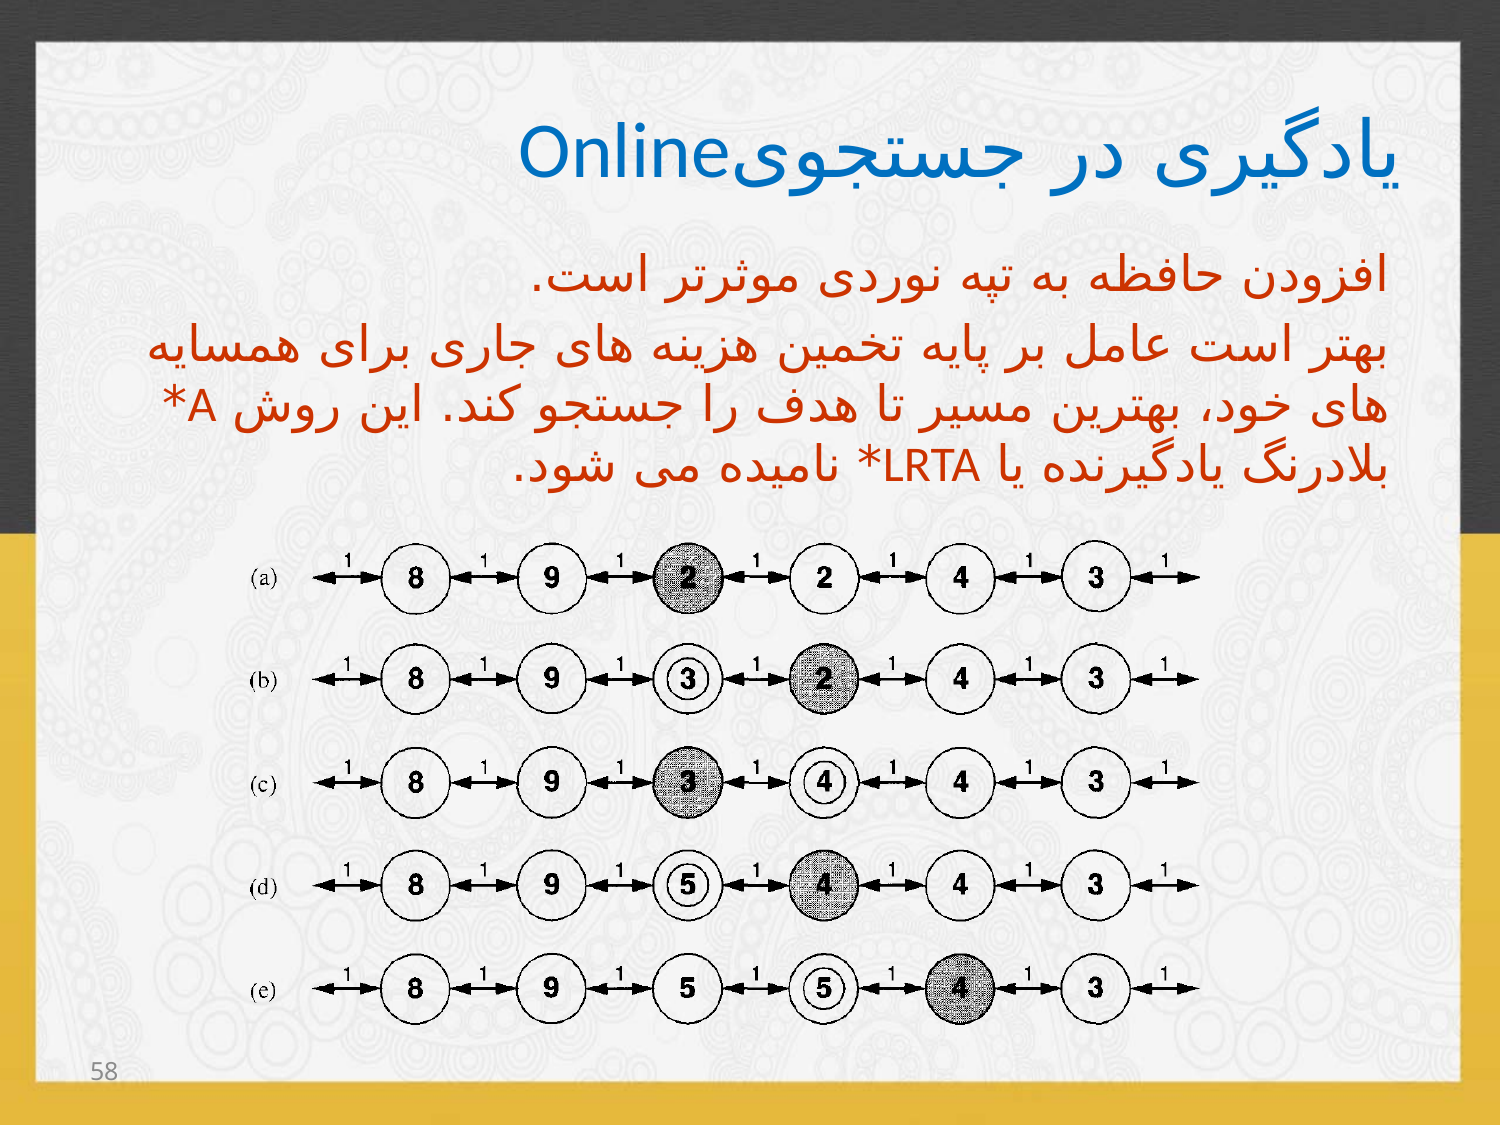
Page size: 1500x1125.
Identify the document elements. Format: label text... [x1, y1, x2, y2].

subtitle افزودن حافظه به تپه نوردی موثرتر است. بهتر است عامل بر پایه تخمین هزینه های جاری برای همسایه های خود، بهترین مسیر تا هدف را جستجو کند. این روش A* بلادرنگ یادگیرنده یا LRTA* نامیده می شود. [117, 234, 1406, 926]
picture [0, 0, 1500, 1125]
title یادگیری در جستجویOnline [128, 105, 1417, 186]
slide_number 58 [75, 1042, 425, 1103]
